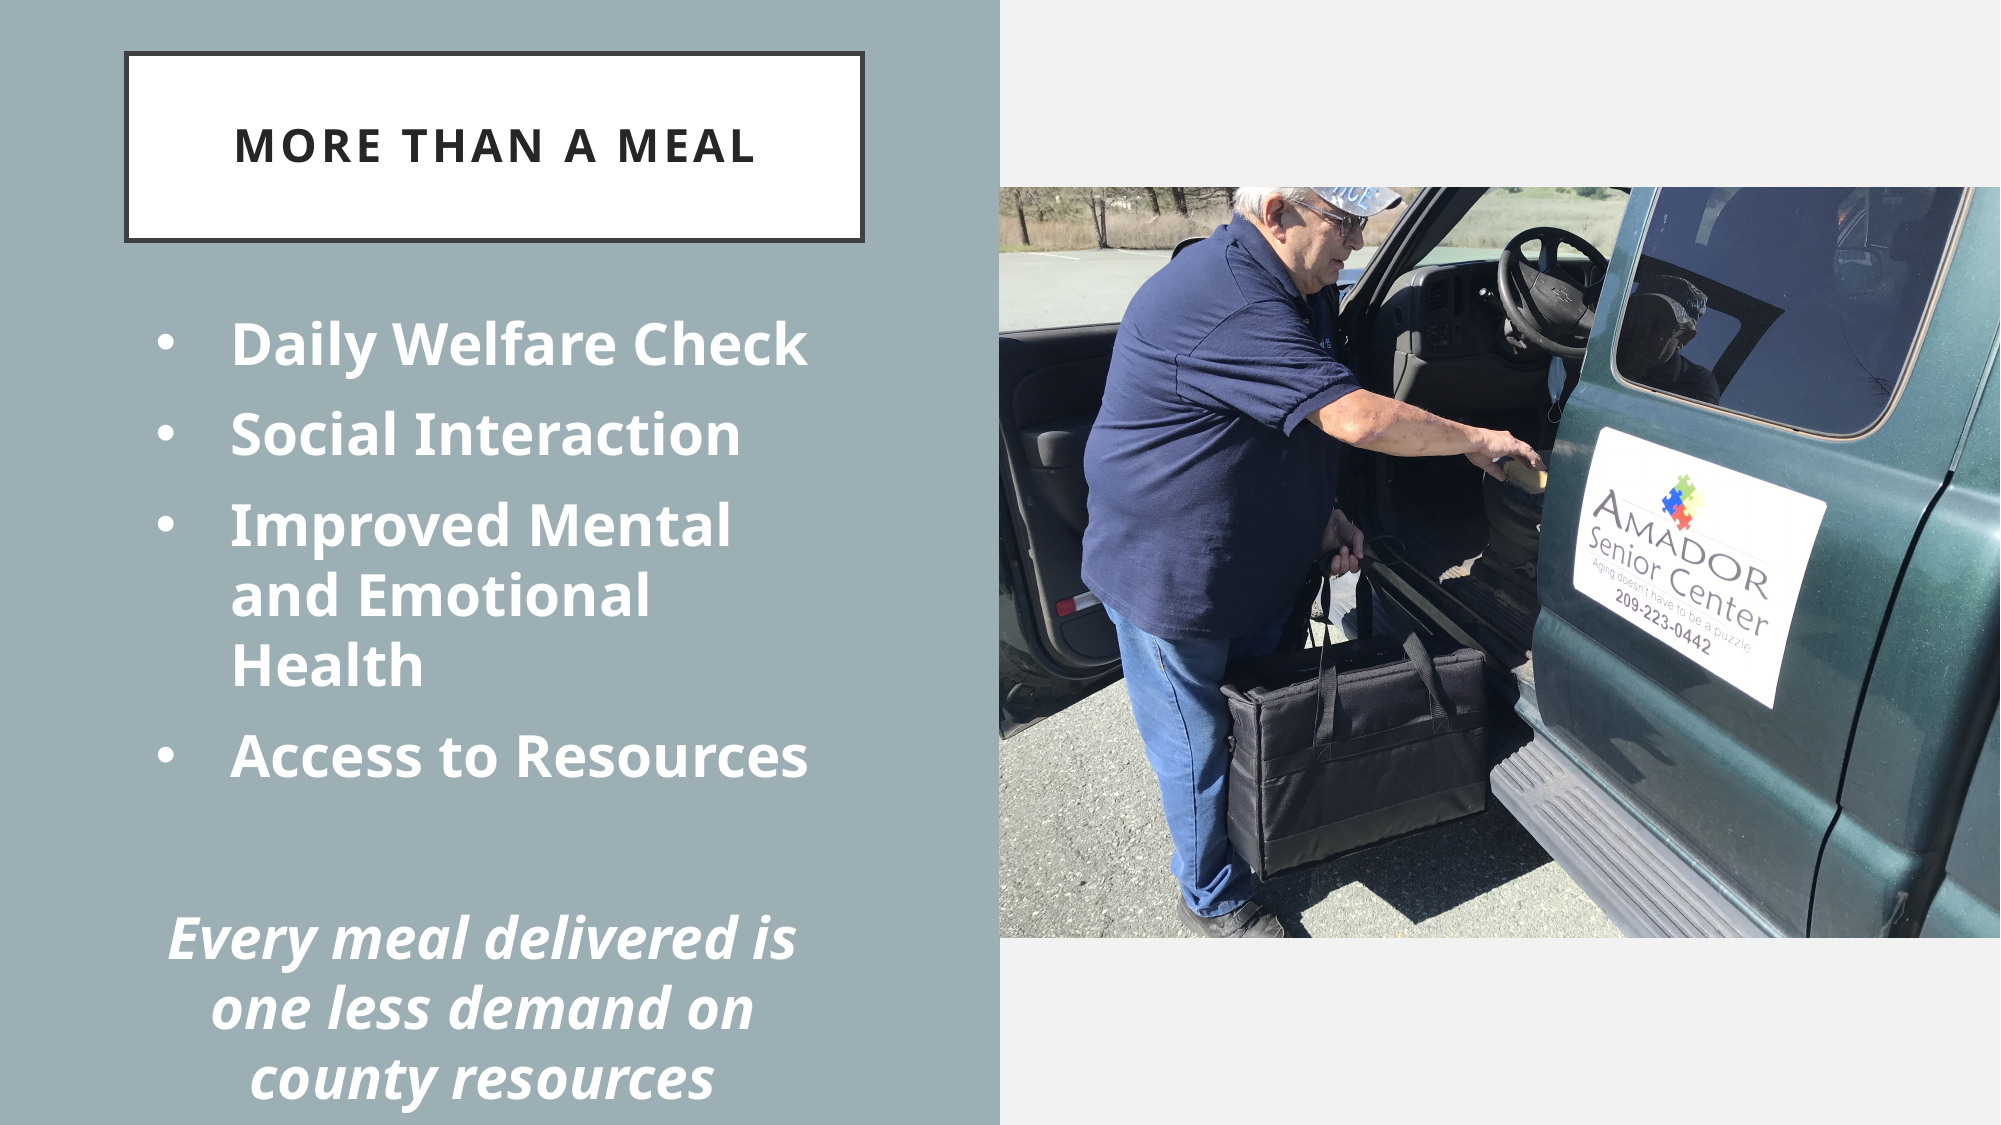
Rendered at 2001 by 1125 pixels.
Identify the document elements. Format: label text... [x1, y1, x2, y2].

picture [999, 187, 2000, 938]
list Daily Welfare Check Social Interaction Improved Mental and Emotional Health Access to Resources Every meal delivered is one less demand on county resources [126, 299, 840, 1077]
title More Than a Meal [124, 51, 865, 243]
